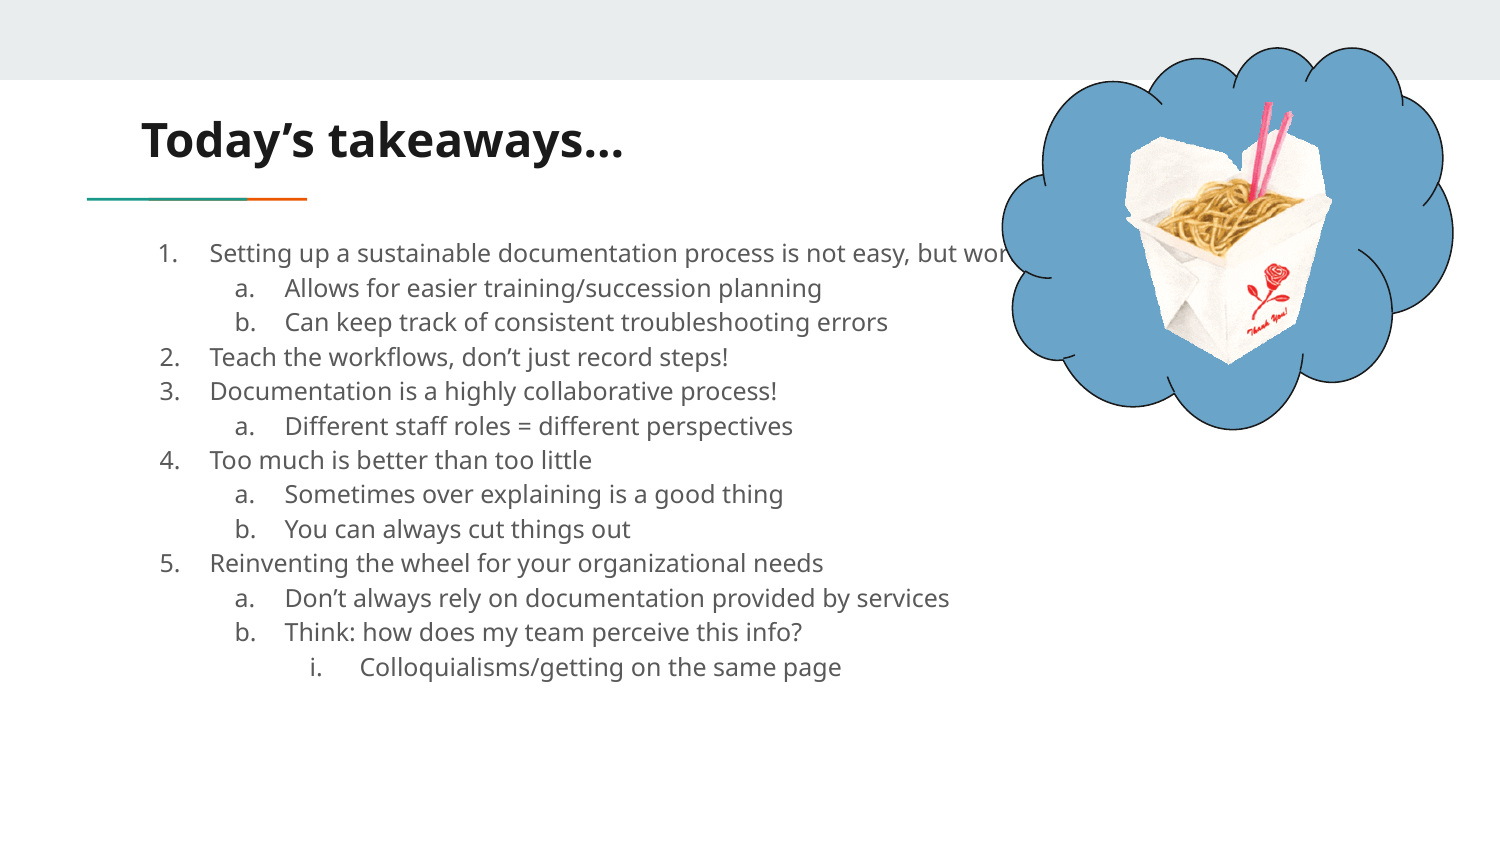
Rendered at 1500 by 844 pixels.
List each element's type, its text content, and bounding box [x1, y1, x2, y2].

title Today’s takeaways… [125, 94, 1024, 183]
text_box [1430, 116, 1453, 293]
list Setting up a sustainable documentation process is not easy, but worth it Allows for easier training/succession planning Can keep track of consistent troubleshooting errors Teach the workflows, don’t just record steps! Documentation is a highly collaborative process! Different staff roles = different perspectives Too much is better than too little Sometimes over explaining is a good thing You can always cut things out Reinventing the wheel for your organizational needs Don’t always rely on documentation provided by services Think: how does my team perceive this info? Colloquialisms/getting on the same page [119, 218, 1381, 712]
text_box [1012, 273, 1024, 343]
picture [1029, 38, 1427, 437]
text_box [1002, 182, 1024, 272]
